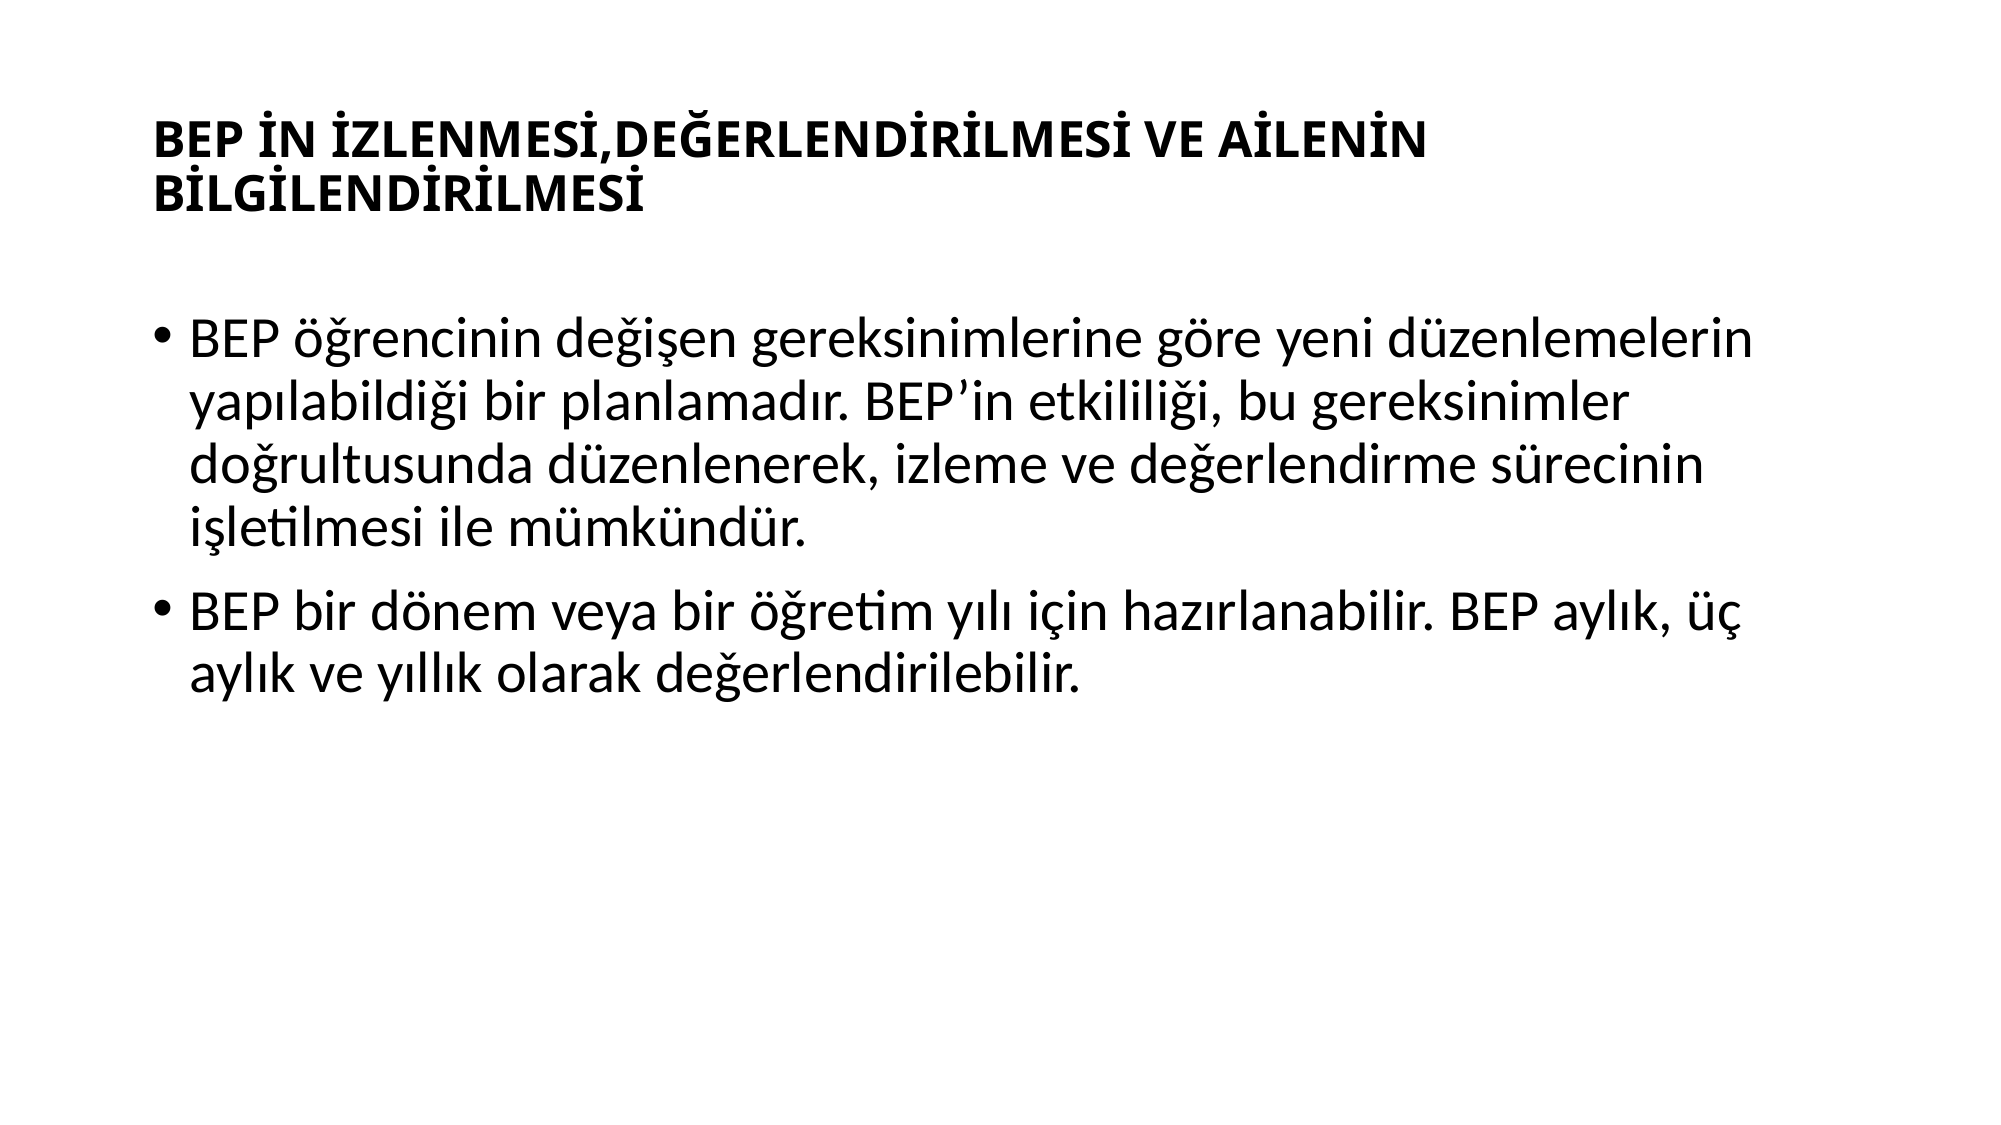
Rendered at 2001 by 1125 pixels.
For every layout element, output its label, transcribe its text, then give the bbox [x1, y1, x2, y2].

title BEP İN İZLENMESİ,DEĞERLENDİRİLMESİ VE AİLENİN BİLGİLENDİRİLMESİ [137, 59, 1863, 278]
list BEP öǧrencinin deǧişen gereksinimlerine göre yeni düzenlemelerin yapılabildiǧi bir planlamadır. BEP’in etkililiǧi, bu gereksinimler doǧrultusunda düzenlenerek, izleme ve deǧerlendirme sürecinin işletilmesi ile mümkündür. BEP bir dönem veya bir öǧretim yılı için hazırlanabilir. BEP aylık, üç aylık ve yıllık olarak deǧerlendirilebilir. [137, 299, 1863, 1014]
